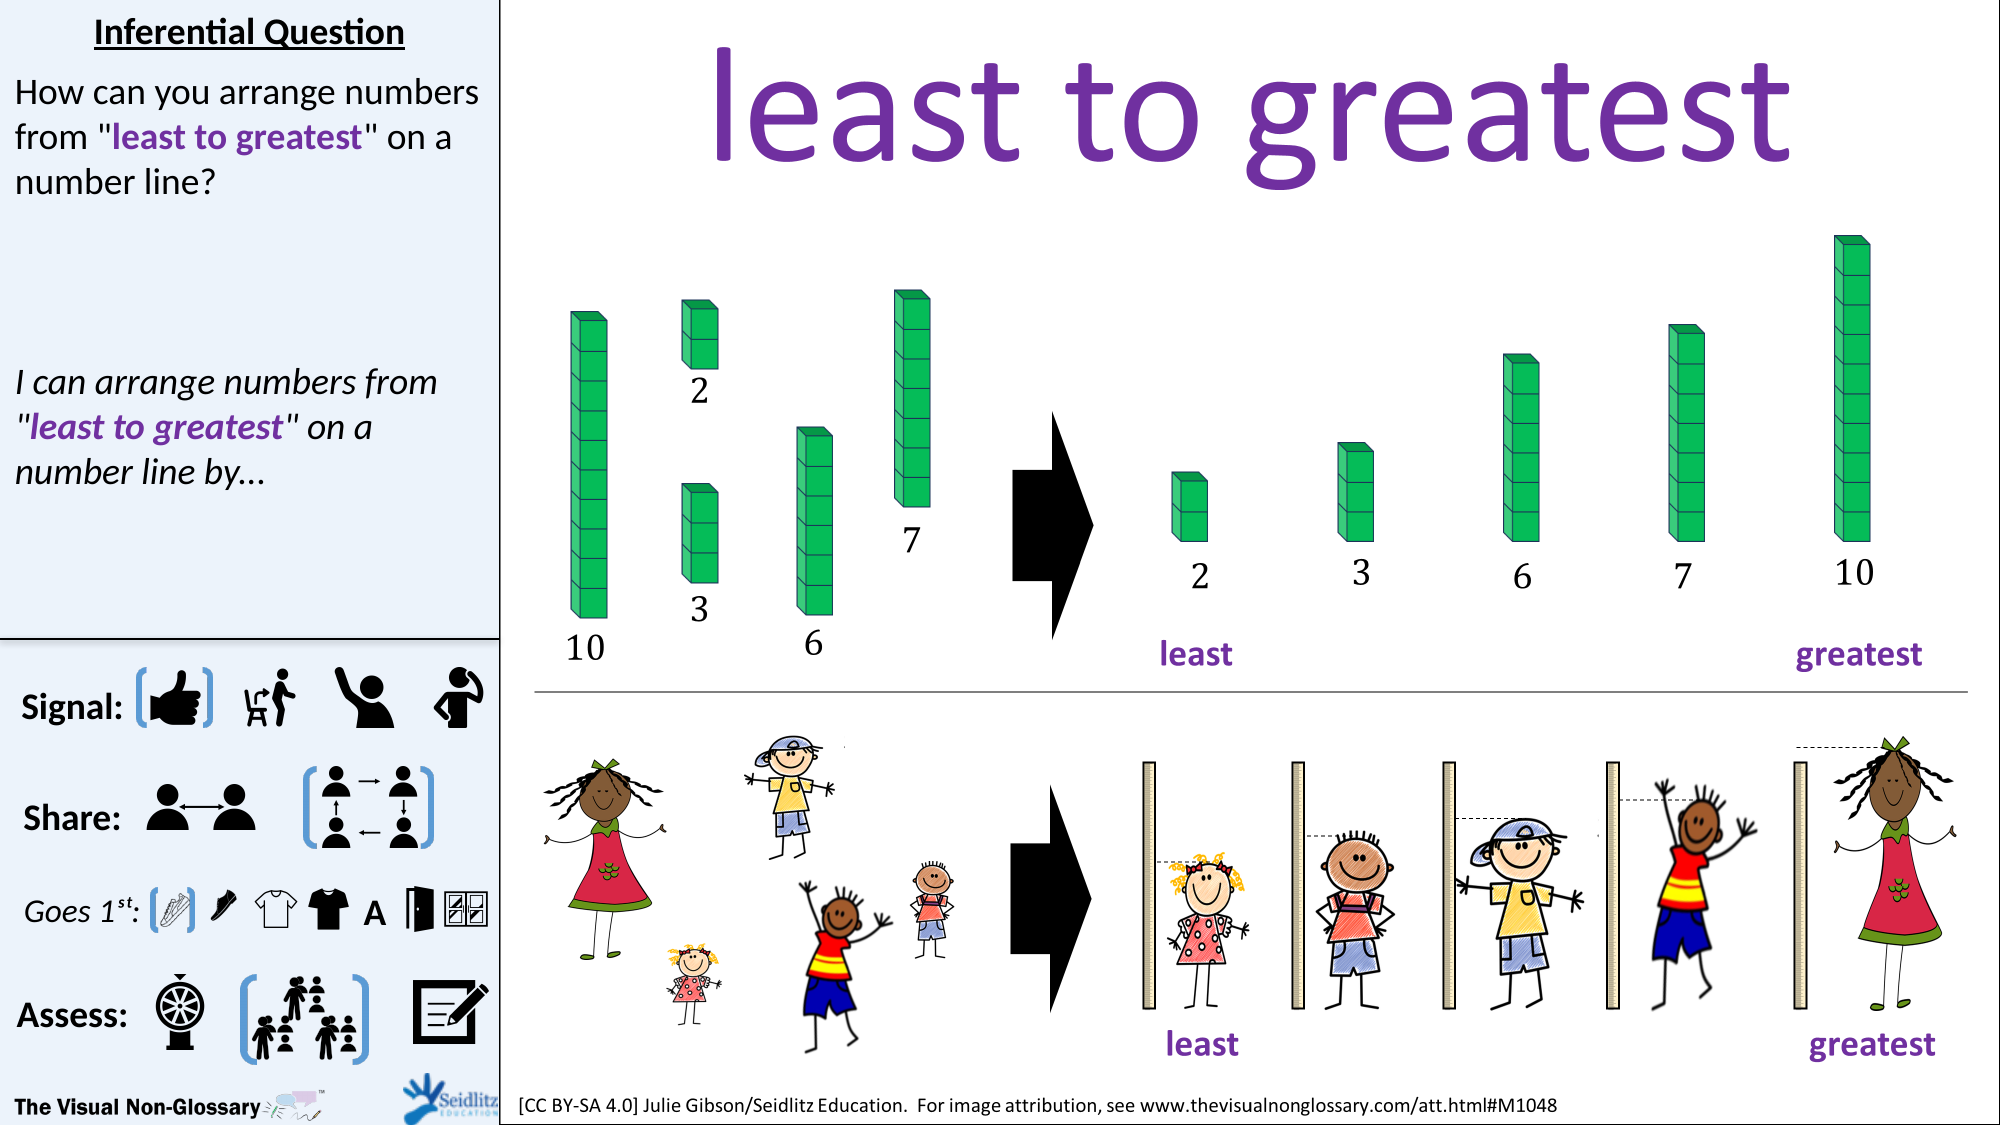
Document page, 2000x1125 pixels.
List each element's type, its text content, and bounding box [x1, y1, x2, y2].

text_box Share: [8, 785, 137, 846]
text_box Signal: [6, 674, 136, 735]
picture [302, 766, 434, 850]
picture [413, 974, 490, 1051]
picture [253, 886, 299, 932]
text_box Assess: [1, 982, 137, 1043]
picture [0, 1084, 328, 1125]
text_box A [348, 880, 402, 941]
text_box I can arrange numbers from "least to greatest" on a number line by... [0, 349, 494, 500]
picture [239, 667, 301, 728]
text_box How can you arrange numbers from "least to greatest" on a number line? [0, 59, 494, 210]
picture [142, 974, 218, 1051]
picture [202, 886, 241, 925]
picture [428, 667, 490, 728]
picture [403, 1073, 498, 1125]
text_box Inferential Question [78, 0, 421, 59]
picture [305, 886, 352, 932]
text_box Goes 1ˢᵗ: [9, 881, 156, 937]
picture [239, 974, 370, 1066]
picture [499, 0, 2000, 1125]
picture [149, 886, 196, 934]
picture [397, 886, 490, 932]
picture [145, 784, 257, 830]
picture [334, 667, 395, 728]
picture [136, 667, 214, 728]
